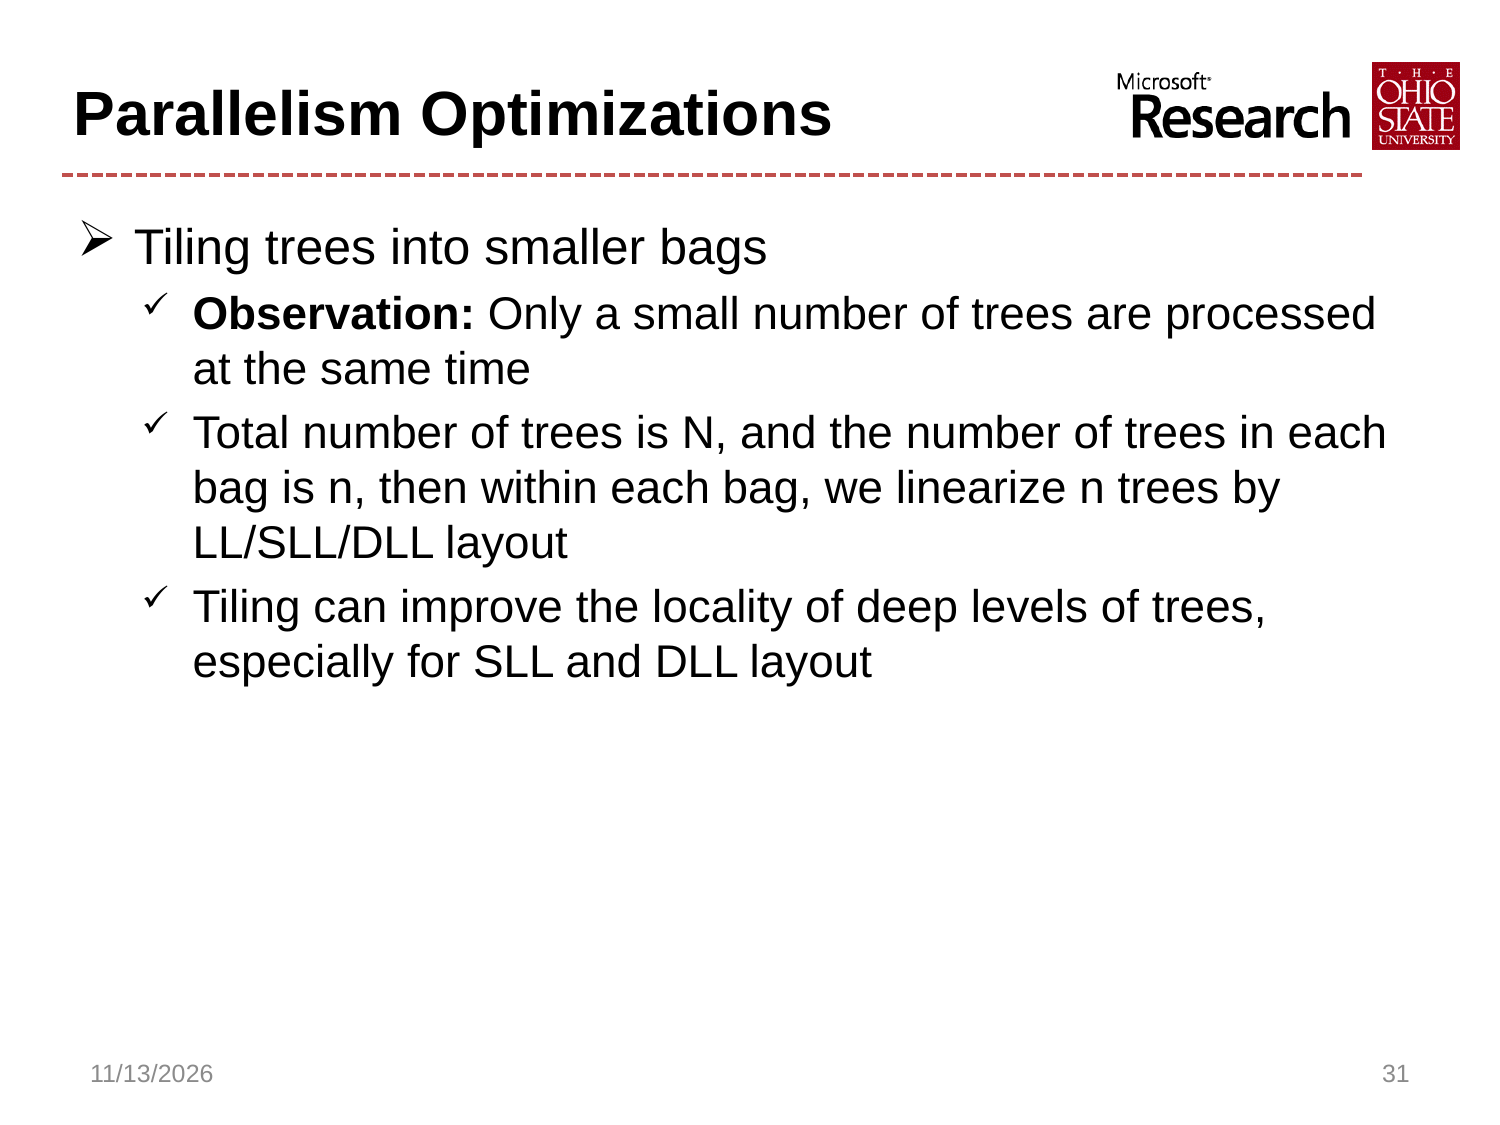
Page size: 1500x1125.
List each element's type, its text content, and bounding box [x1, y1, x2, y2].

slide_number 31 [1074, 1042, 1425, 1103]
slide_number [75, 1042, 425, 1103]
text_box Parallelism Optimizations [58, 32, 938, 188]
picture [1372, 62, 1460, 151]
list Tiling trees into smaller bags Observation: Only a small number of trees are processed at the same time Total number of trees is N, and the number of trees in each bag is n, then within each bag, we linearize n trees by LL/SLL/DLL layout Tiling can improve the locality of deep levels of trees, especially for SLL and DLL layout [62, 207, 1425, 925]
picture [1117, 72, 1351, 138]
